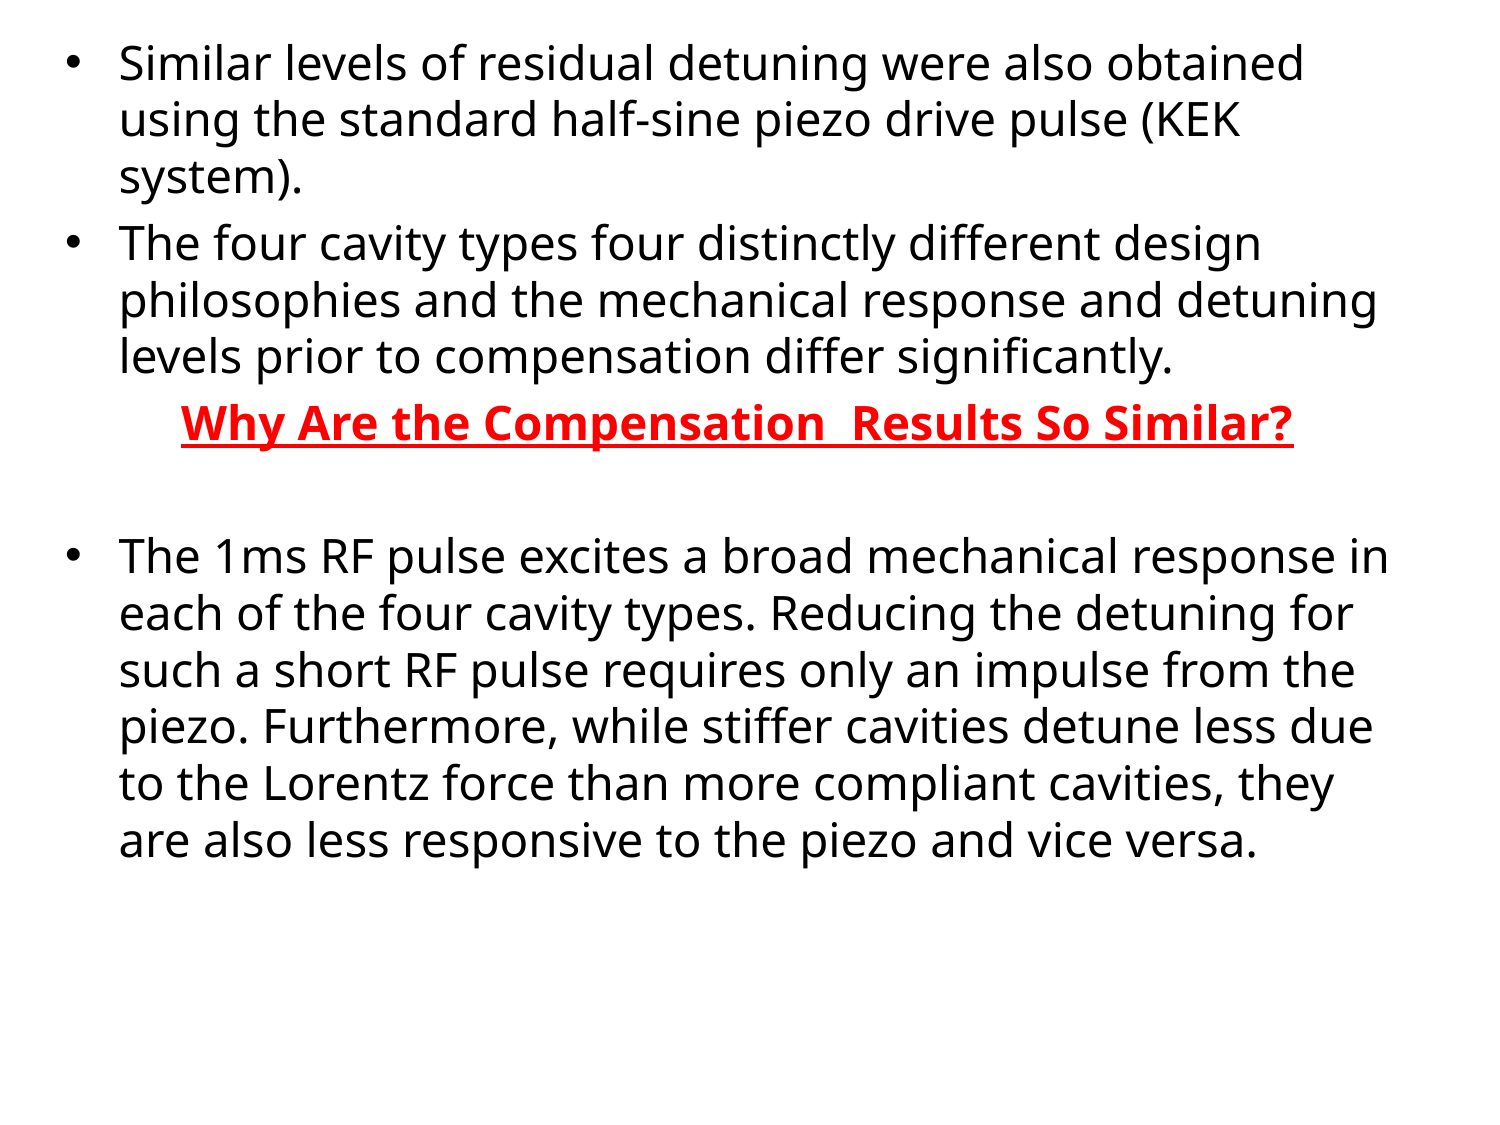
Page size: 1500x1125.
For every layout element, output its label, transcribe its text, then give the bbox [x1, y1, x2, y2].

list Similar levels of residual detuning were also obtained using the standard half-sine piezo drive pulse (KEK system). The four cavity types four distinctly different design philosophies and the mechanical response and detuning levels prior to compensation differ significantly. Why Are the Compensation Results So Similar? The 1ms RF pulse excites a broad mechanical response in each of the four cavity types. Reducing the detuning for such a short RF pulse requires only an impulse from the piezo. Furthermore, while stiffer cavities detune less due to the Lorentz force than more compliant cavities, they are also less responsive to the piezo and vice versa. [50, 24, 1425, 950]
